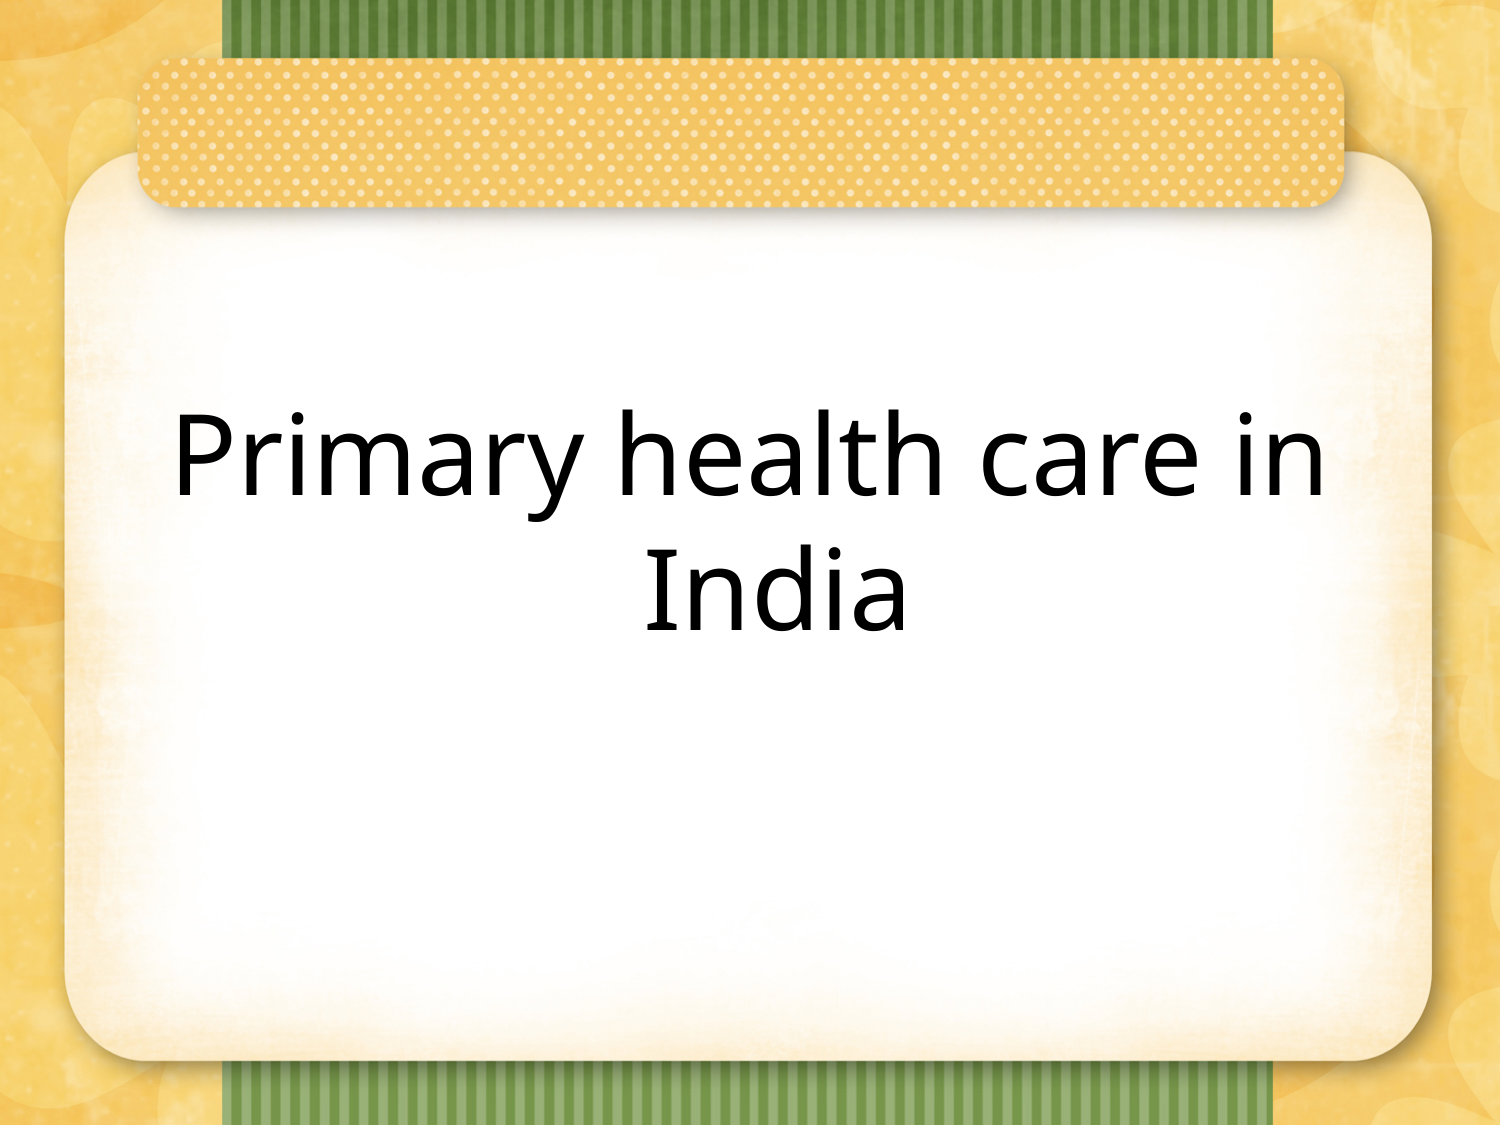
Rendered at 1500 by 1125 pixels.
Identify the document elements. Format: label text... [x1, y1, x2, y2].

list Primary health care in India [75, 375, 1425, 1005]
picture [0, 0, 1500, 1125]
